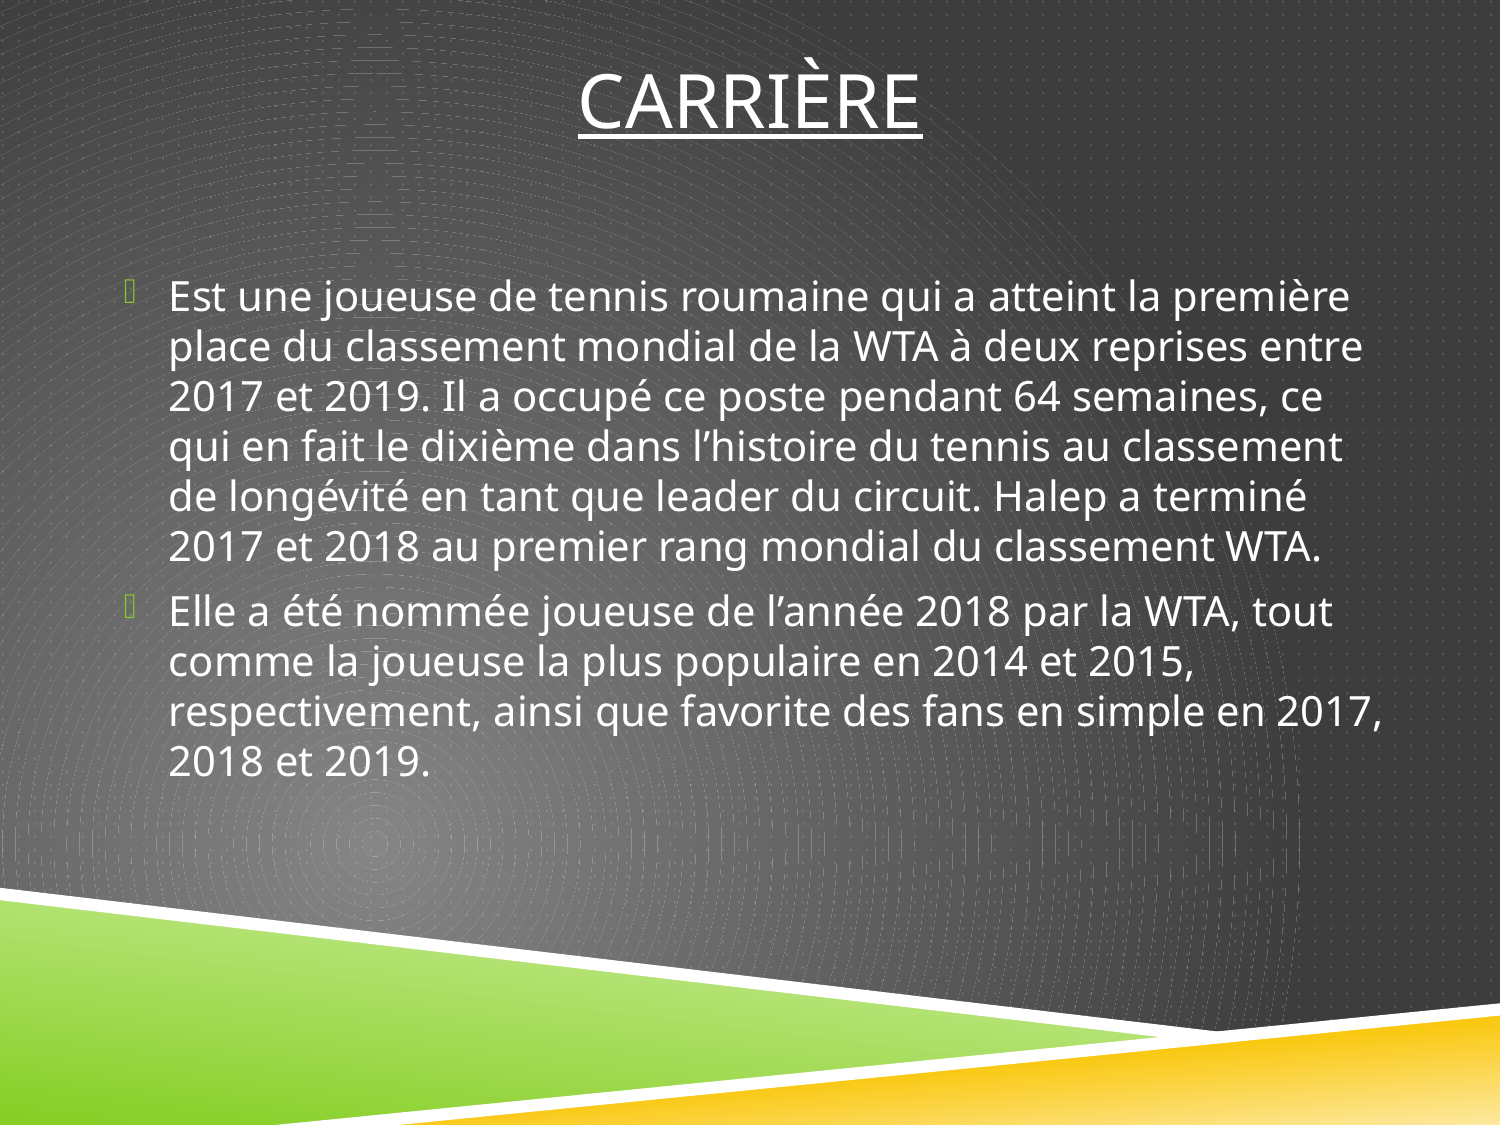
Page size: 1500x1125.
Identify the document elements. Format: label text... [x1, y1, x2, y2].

title carrière [112, 45, 1388, 233]
list Est une joueuse de tennis roumaine qui a atteint la première place du classement mondial de la WTA à deux reprises entre 2017 et 2019. Il a occupé ce poste pendant 64 semaines, ce qui en fait le dixième dans l’histoire du tennis au classement de longévité en tant que leader du circuit. Halep a terminé 2017 et 2018 au premier rang mondial du classement WTA. Elle a été nommée joueuse de l’année 2018 par la WTA, tout comme la joueuse la plus populaire en 2014 et 2015, respectivement, ainsi que favorite des fans en simple en 2017, 2018 et 2019. [112, 262, 1388, 875]
